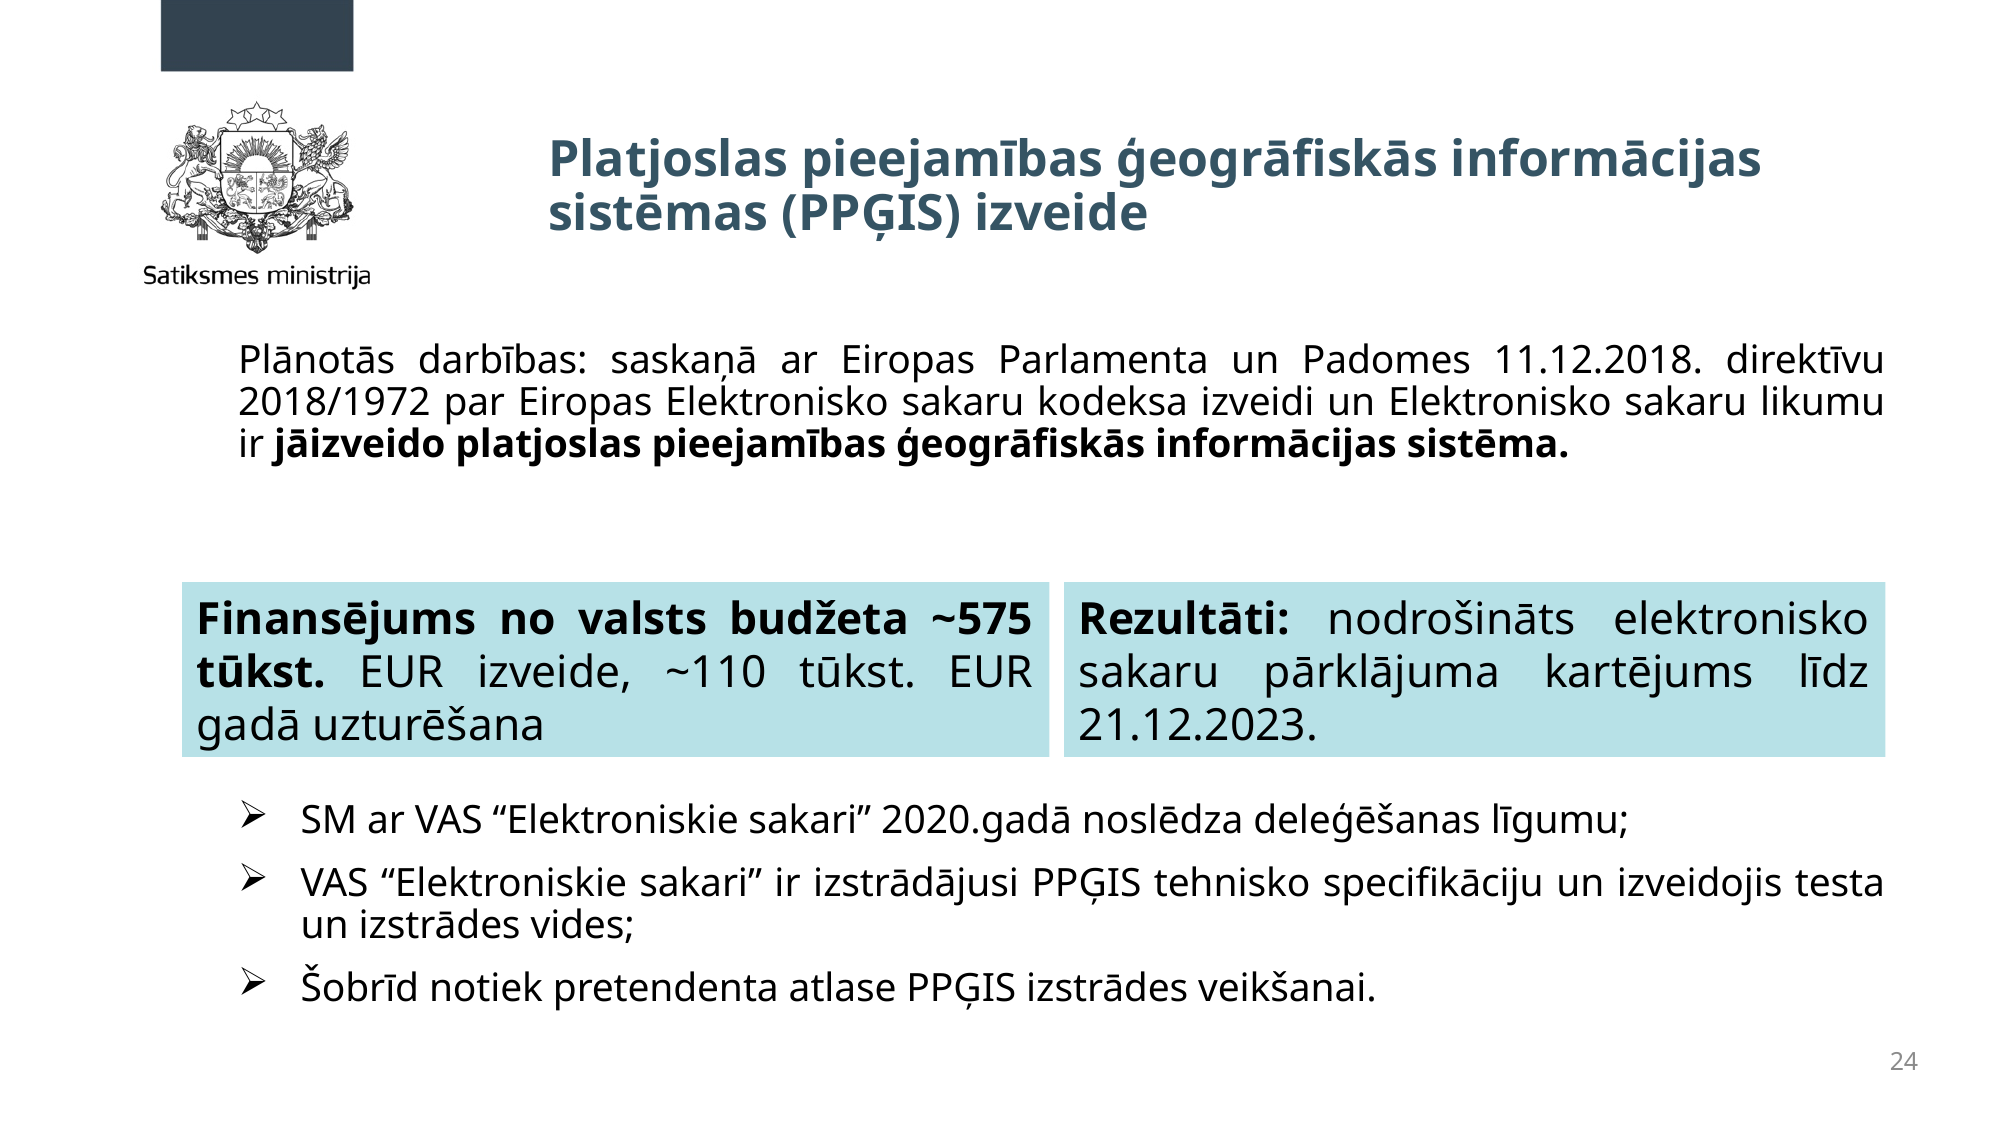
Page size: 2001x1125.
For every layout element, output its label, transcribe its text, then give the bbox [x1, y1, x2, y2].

slide_number 24 [1866, 1037, 1934, 1088]
picture [64, 0, 450, 429]
title Platjoslas pieejamības ģeogrāfiskās informācijas sistēmas (PPĢIS) izveide [533, 126, 1867, 297]
text_box Rezultāti: nodrošināts elektronisko sakaru pārklājuma kartējums līdz 21.12.2023. [1064, 582, 1886, 757]
text_box Finansējums no valsts budžeta ~575 tūkst. EUR izveide, ~110 tūkst. EUR gadā uzturēšana [182, 582, 1050, 757]
list Plānotās darbības: saskaņā ar Eiropas Parlamenta un Padomes 11.12.2018. direktīvu 2018/1972 par Eiropas Elektronisko sakaru kodeksa izveidi un Elektronisko sakaru likumu ir jāizveido platjoslas pieejamības ģeogrāfiskās informācijas sistēma. SM ar VAS “Elektroniskie sakari” 2020.gadā noslēdza deleģēšanas līgumu; VAS “Elektroniskie sakari” ir izstrādājusi PPĢIS tehnisko specifikāciju un izveidojis testa un izstrādes vides; Šobrīd notiek pretendenta atlase PPĢIS izstrādes veikšanai. [223, 332, 1900, 1125]
